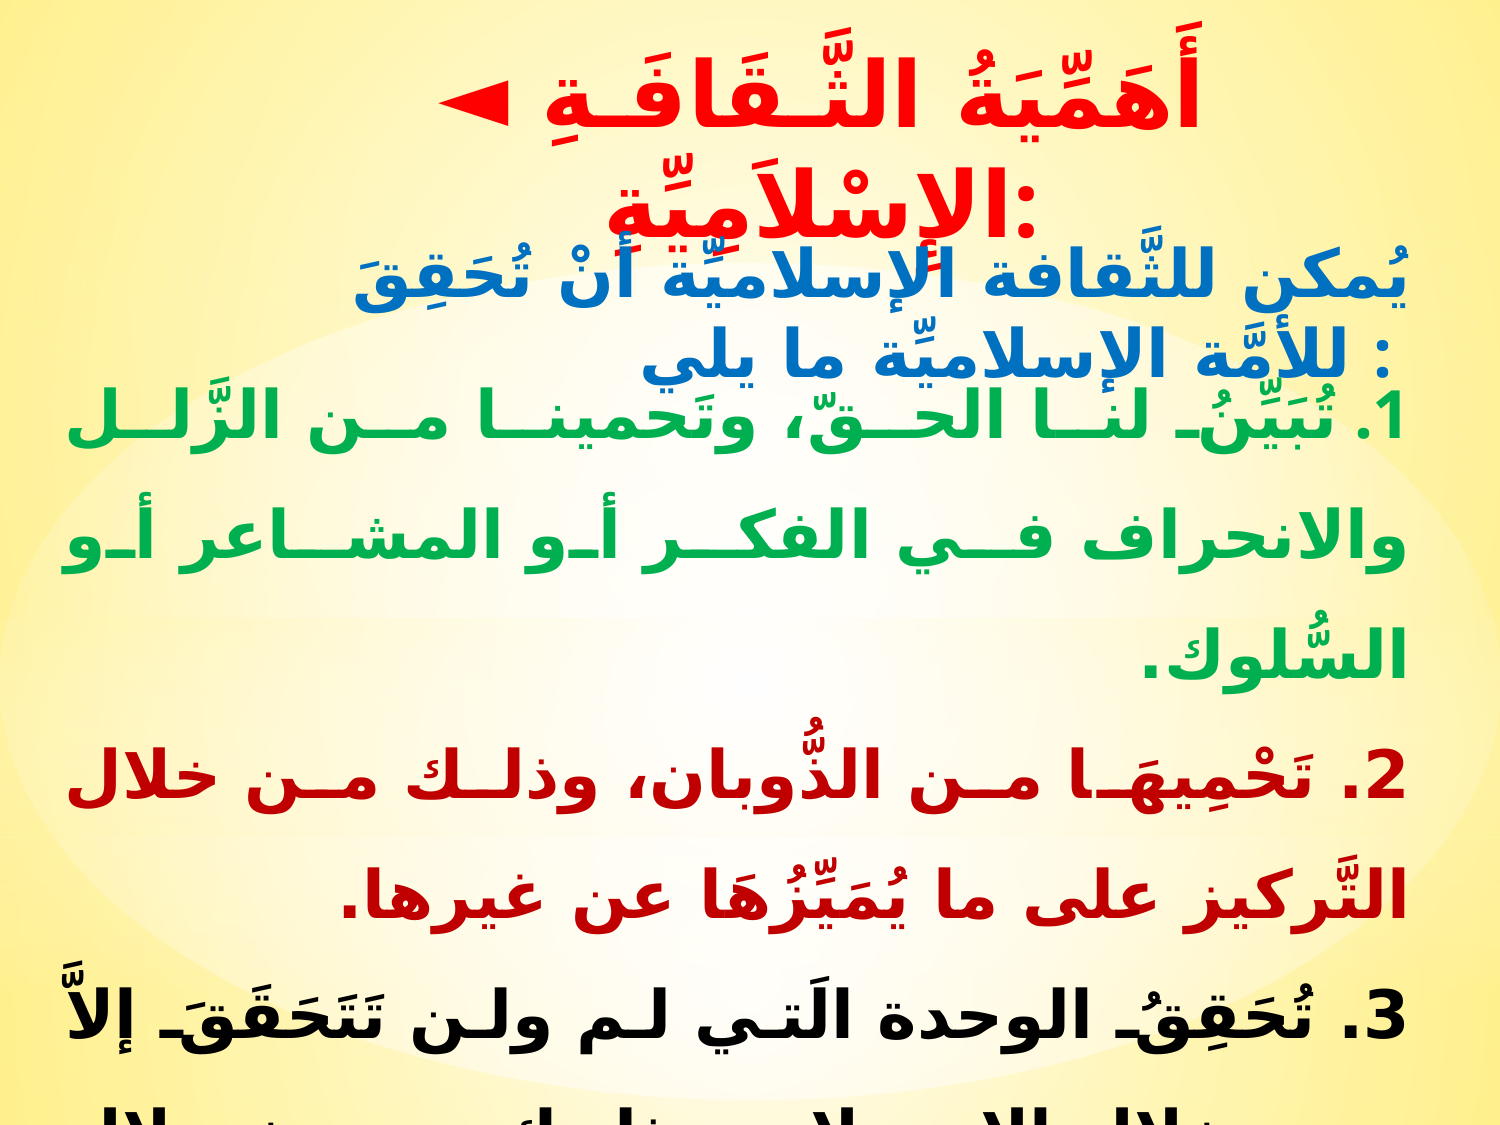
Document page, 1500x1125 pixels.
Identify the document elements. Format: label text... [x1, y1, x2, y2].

text_box يُمكن للثَّقافة الإسلاميِّة أنْ تُحَقِقَ للأمَّة الإسلاميِّة ما يلي : [287, 223, 1425, 324]
text_box 1. تُبَيِّنُ لنـا الحـقّ، وتَحمينـا مـن الزَّلـل والانحراف فـي الفكـر أو المشـاعر أو السُّلوك. 2. تَحْمِيهَا من الذُّوبان، وذلك من خلال التَّركيز على ما يُمَيِّزُهَا عن غيرها. 3. تُحَقِقُ الوحدة الَتي لم ولن تَتَحَقَقَ إلاَّ من خلال الإسلام، وذلك من خـلال القواسم الثَّقافية المُشتركة. [50, 324, 1425, 1125]
text_box ◄ أَهَمِّيَةُ الثَّـقَافَـةِ الإِسْلاَمِيِّةِ: [406, 28, 1238, 223]
